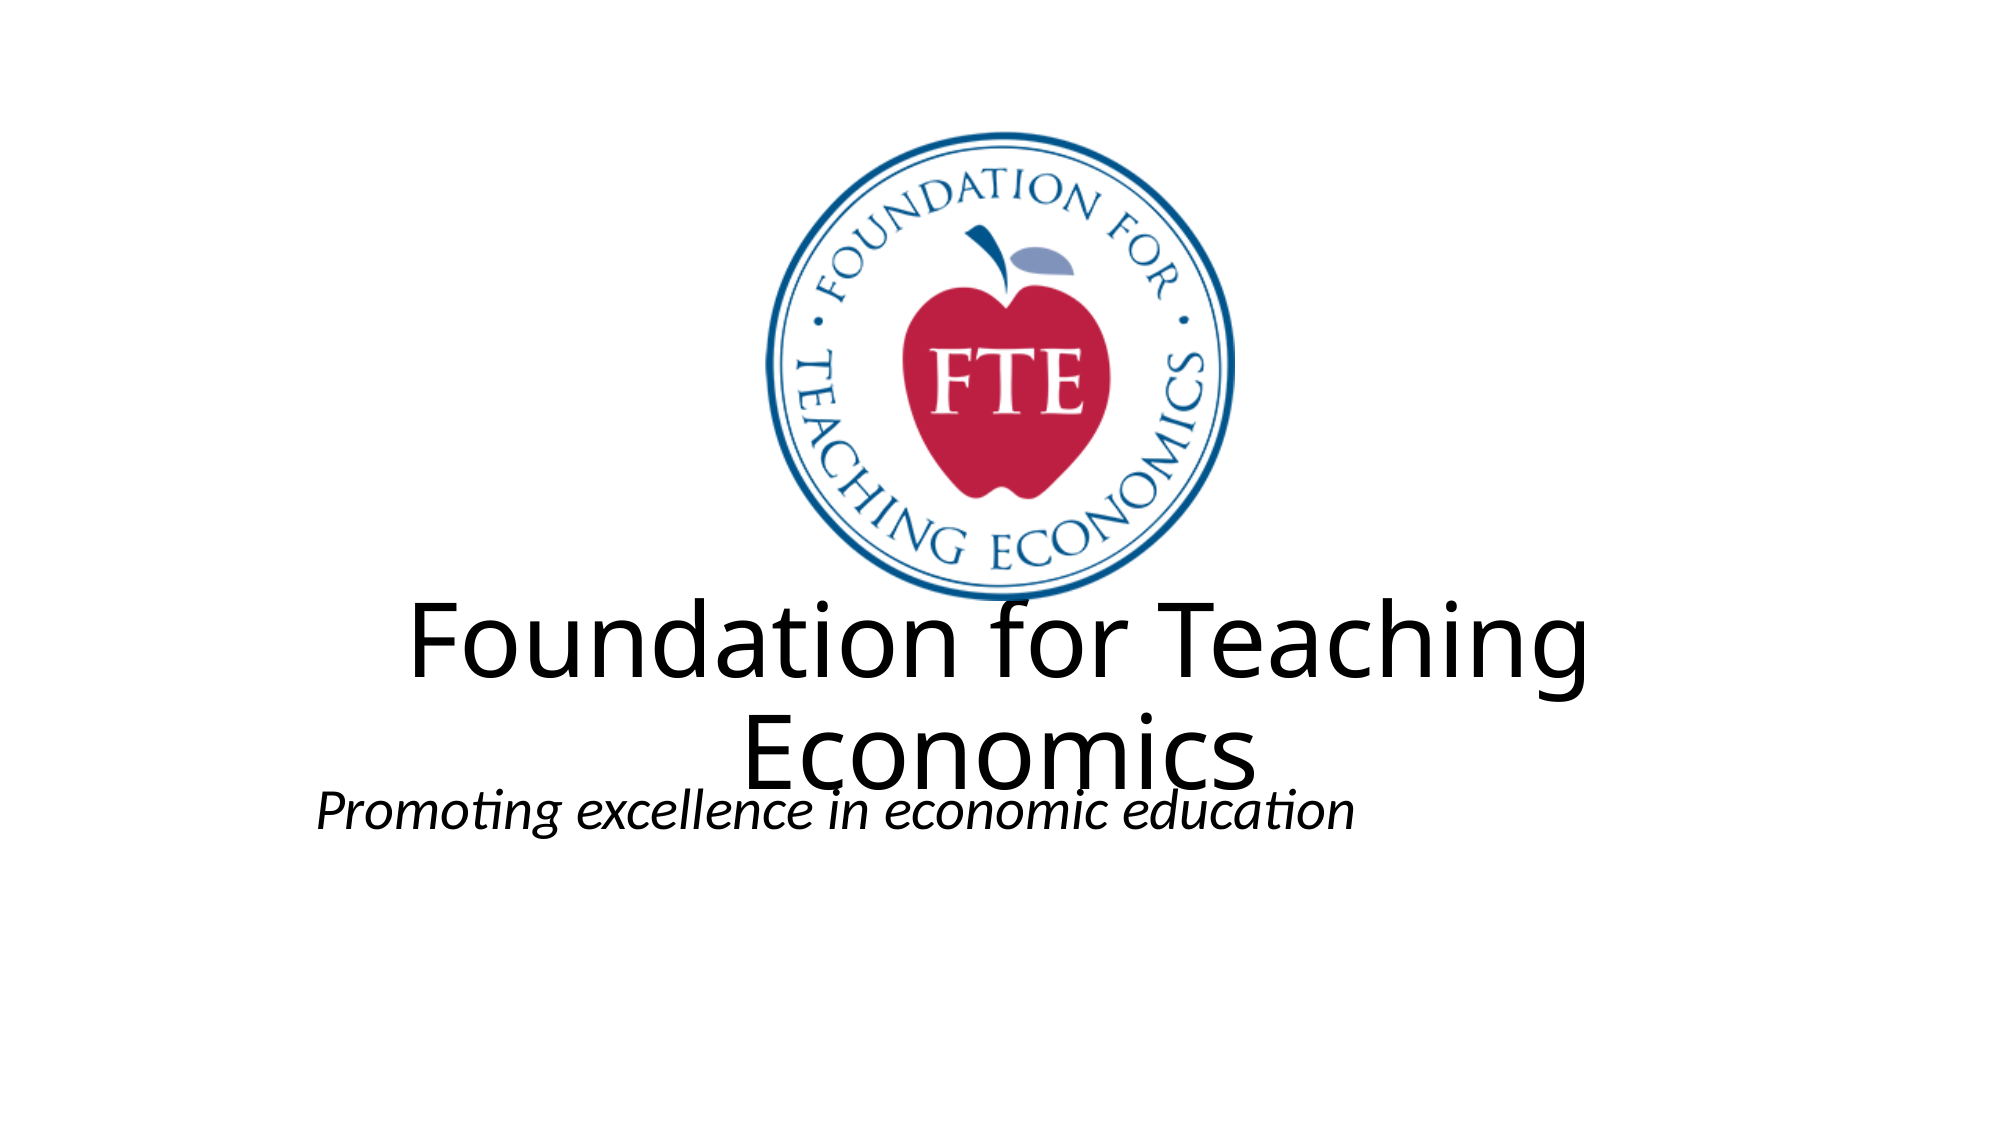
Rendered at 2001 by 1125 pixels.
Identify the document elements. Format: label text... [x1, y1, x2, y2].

picture [765, 130, 1235, 601]
subtitle Promoting excellence in economic education [300, 772, 1700, 1014]
title Foundation for Teaching Economics [150, 578, 1850, 820]
